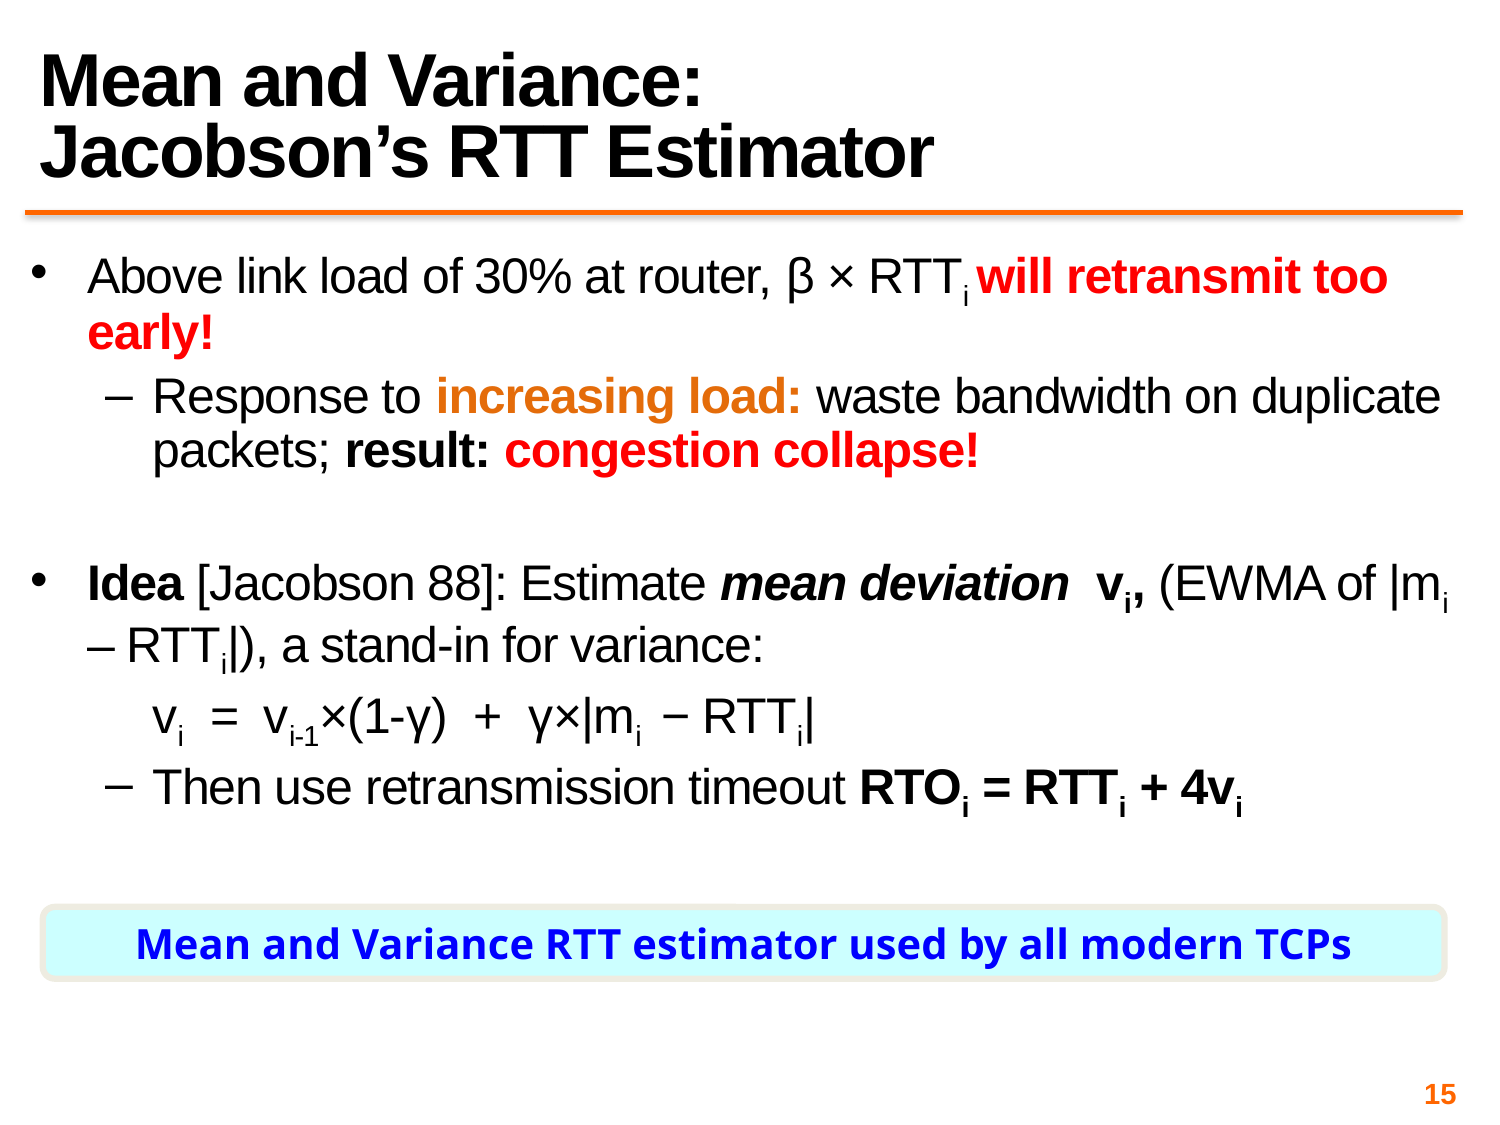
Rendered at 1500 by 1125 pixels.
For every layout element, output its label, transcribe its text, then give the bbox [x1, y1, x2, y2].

text_box Mean and Variance RTT estimator used by all modern TCPs [42, 906, 1445, 979]
list Above link load of 30% at router, β × RTTi will retransmit too early! Response to increasing load: waste bandwidth on duplicate packets; result: congestion collapse! Idea [Jacobson 88]: Estimate mean deviation vi, (EWMA of |mi – RTTi|), a stand-in for variance: vi = vi-1×(1-γ) + γ×|mi − RTTi| Then use retransmission timeout RTOi = RTTi + 4vi [24, 238, 1463, 1076]
slide_number 15 [1112, 1074, 1463, 1110]
title Mean and Variance: Jacobson’s RTT Estimator [24, 24, 1463, 201]
